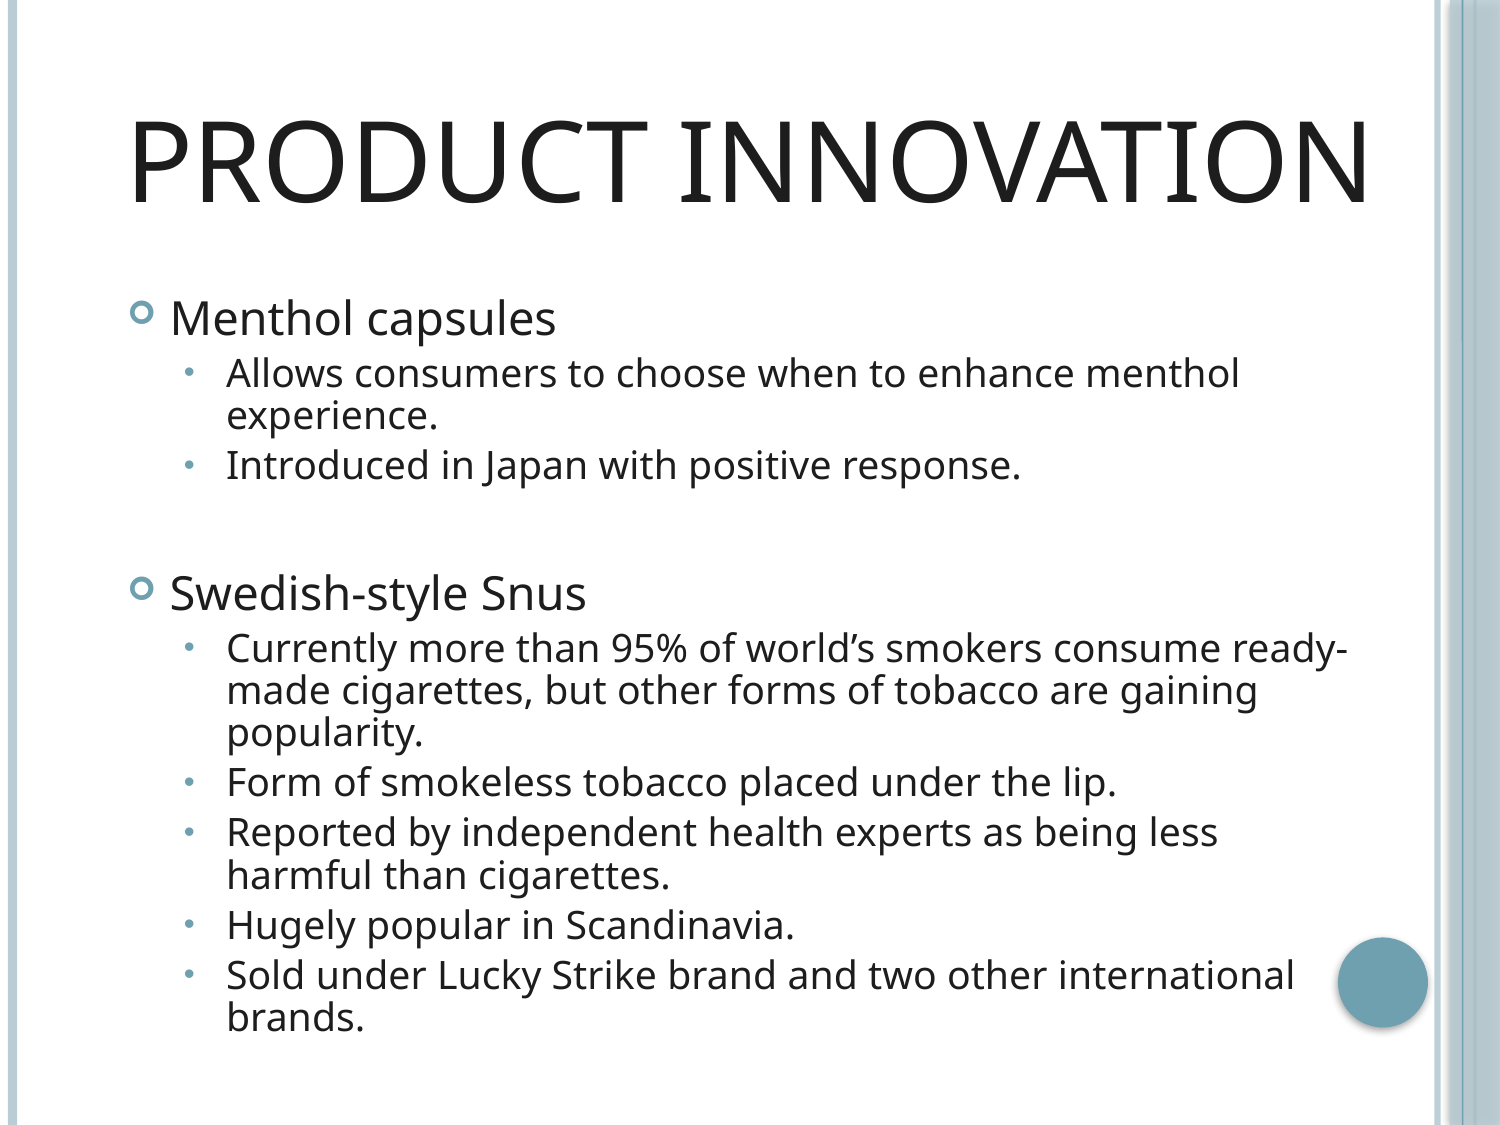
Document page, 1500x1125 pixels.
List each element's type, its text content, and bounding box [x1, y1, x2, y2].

title Product Innovation [75, 45, 1425, 233]
list Menthol capsules Allows consumers to choose when to enhance menthol experience. Introduced in Japan with positive response. Swedish-style Snus Currently more than 95% of world’s smokers consume ready-made cigarettes, but other forms of tobacco are gaining popularity. Form of smokeless tobacco placed under the lip. Reported by independent health experts as being less harmful than cigarettes. Hugely popular in Scandinavia. Sold under Lucky Strike brand and two other international brands. [112, 287, 1388, 1050]
